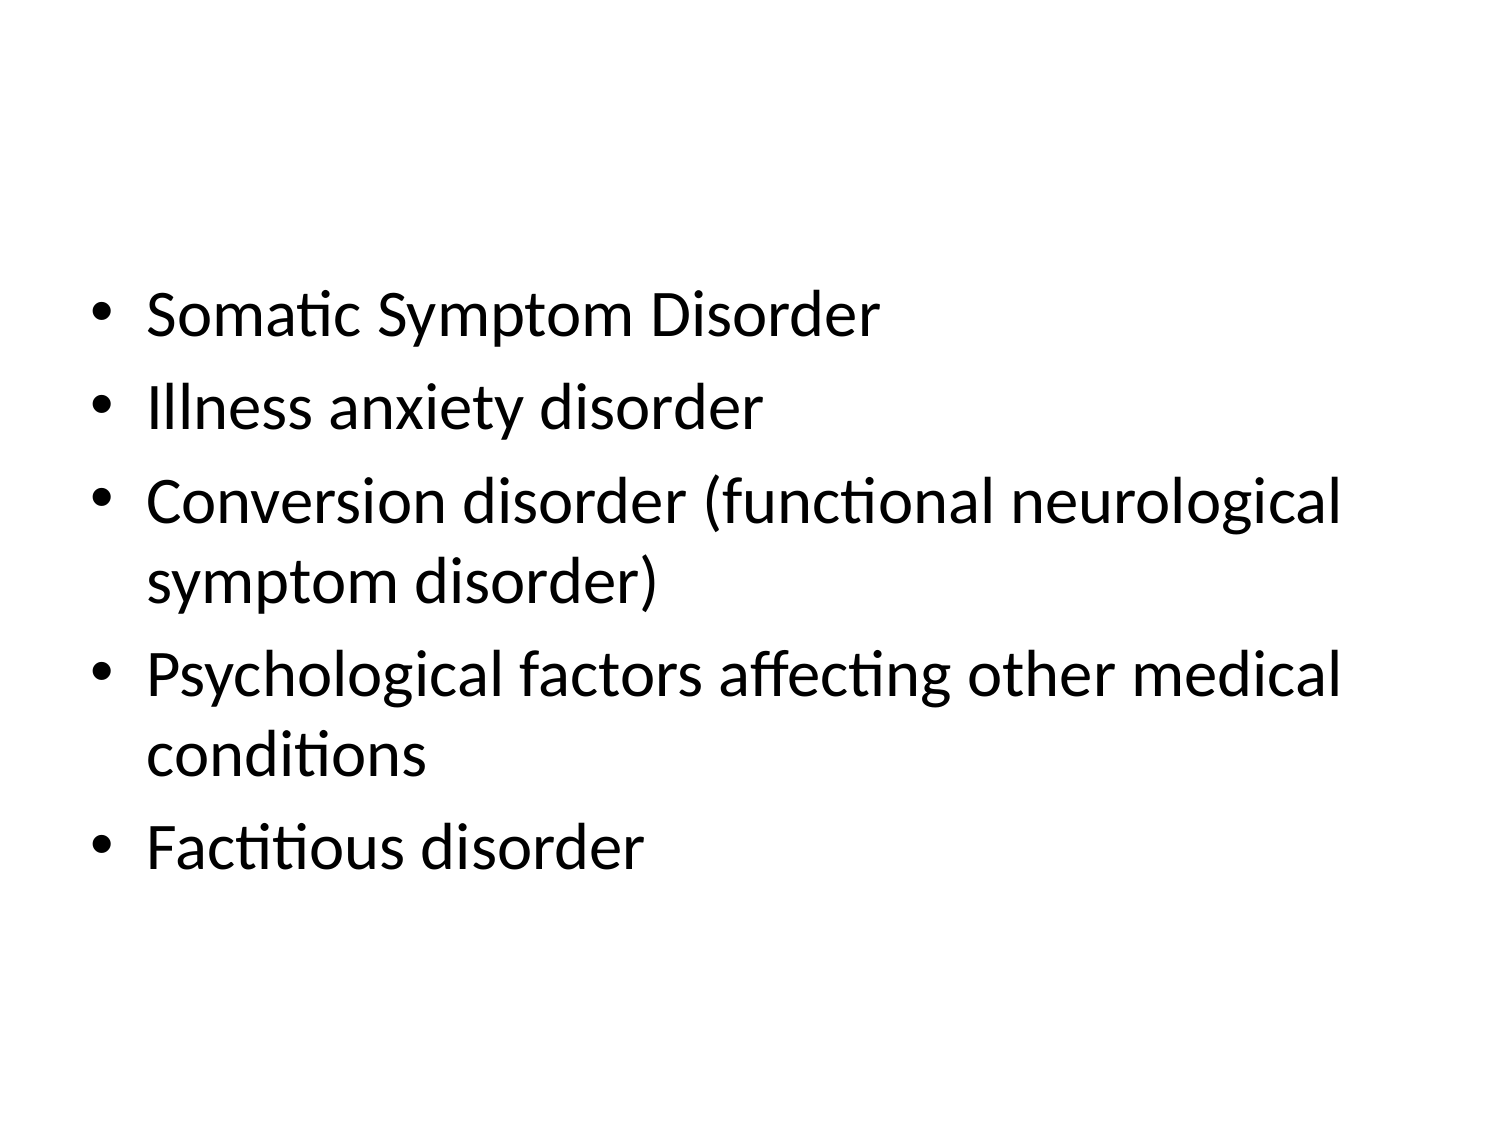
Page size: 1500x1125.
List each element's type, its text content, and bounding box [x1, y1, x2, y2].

list Somatic Symptom Disorder Illness anxiety disorder Conversion disorder (functional neurological symptom disorder) Psychological factors affecting other medical conditions Factitious disorder [75, 262, 1425, 1005]
